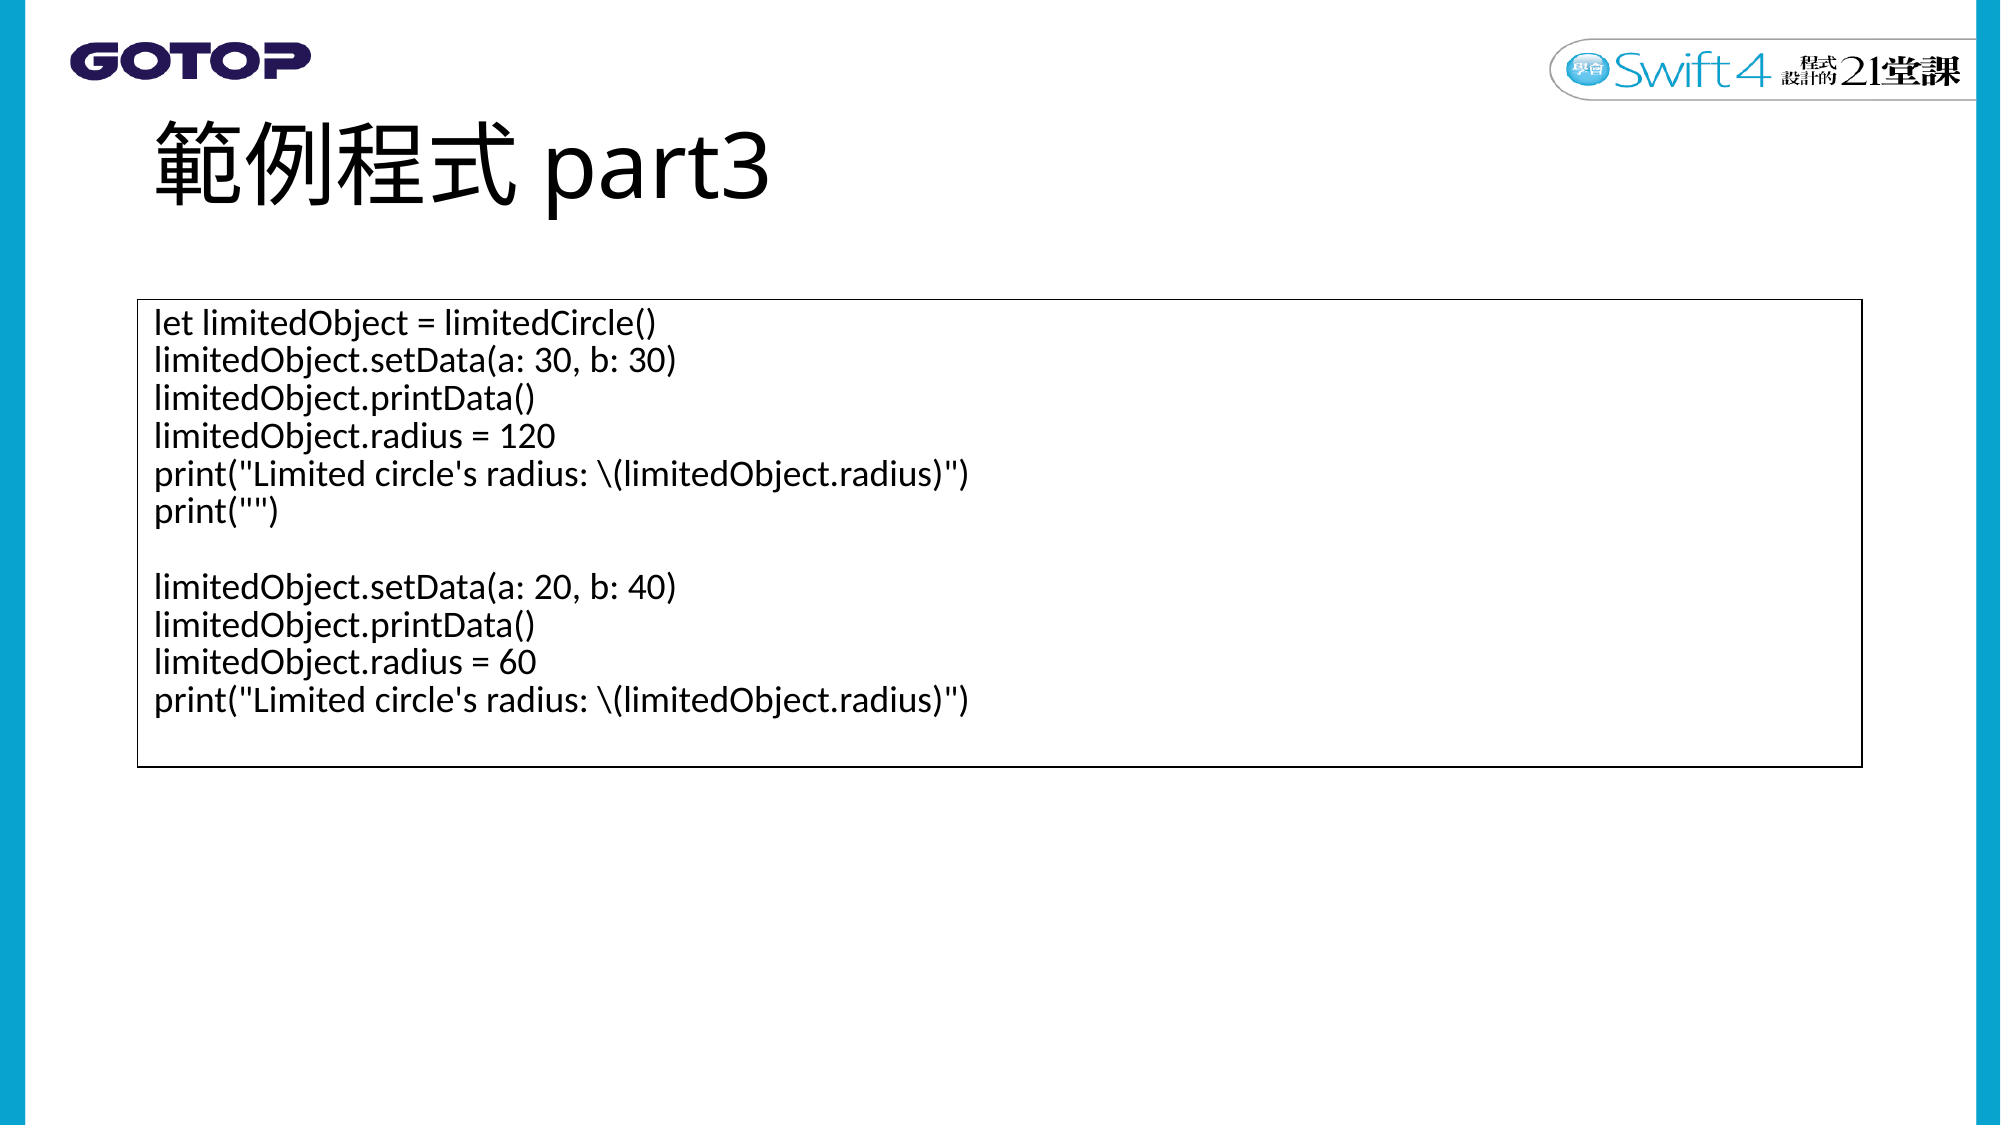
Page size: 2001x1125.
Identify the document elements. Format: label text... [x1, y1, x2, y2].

table_header let limitedObject = limitedCircle() limitedObject.setData(a: 30, b: 30) limitedObject.printData() limitedObject.radius = 120 print("Limited circle's radius: \(limitedObject.radius)") print("") limitedObject.setData(a: 20, b: 40) limitedObject.printData() limitedObject.radius = 60 print("Limited circle's radius: \(limitedObject.radius)") [138, 300, 1861, 766]
title 範例程式part3 [137, 59, 1863, 278]
picture [26, 0, 1976, 1125]
